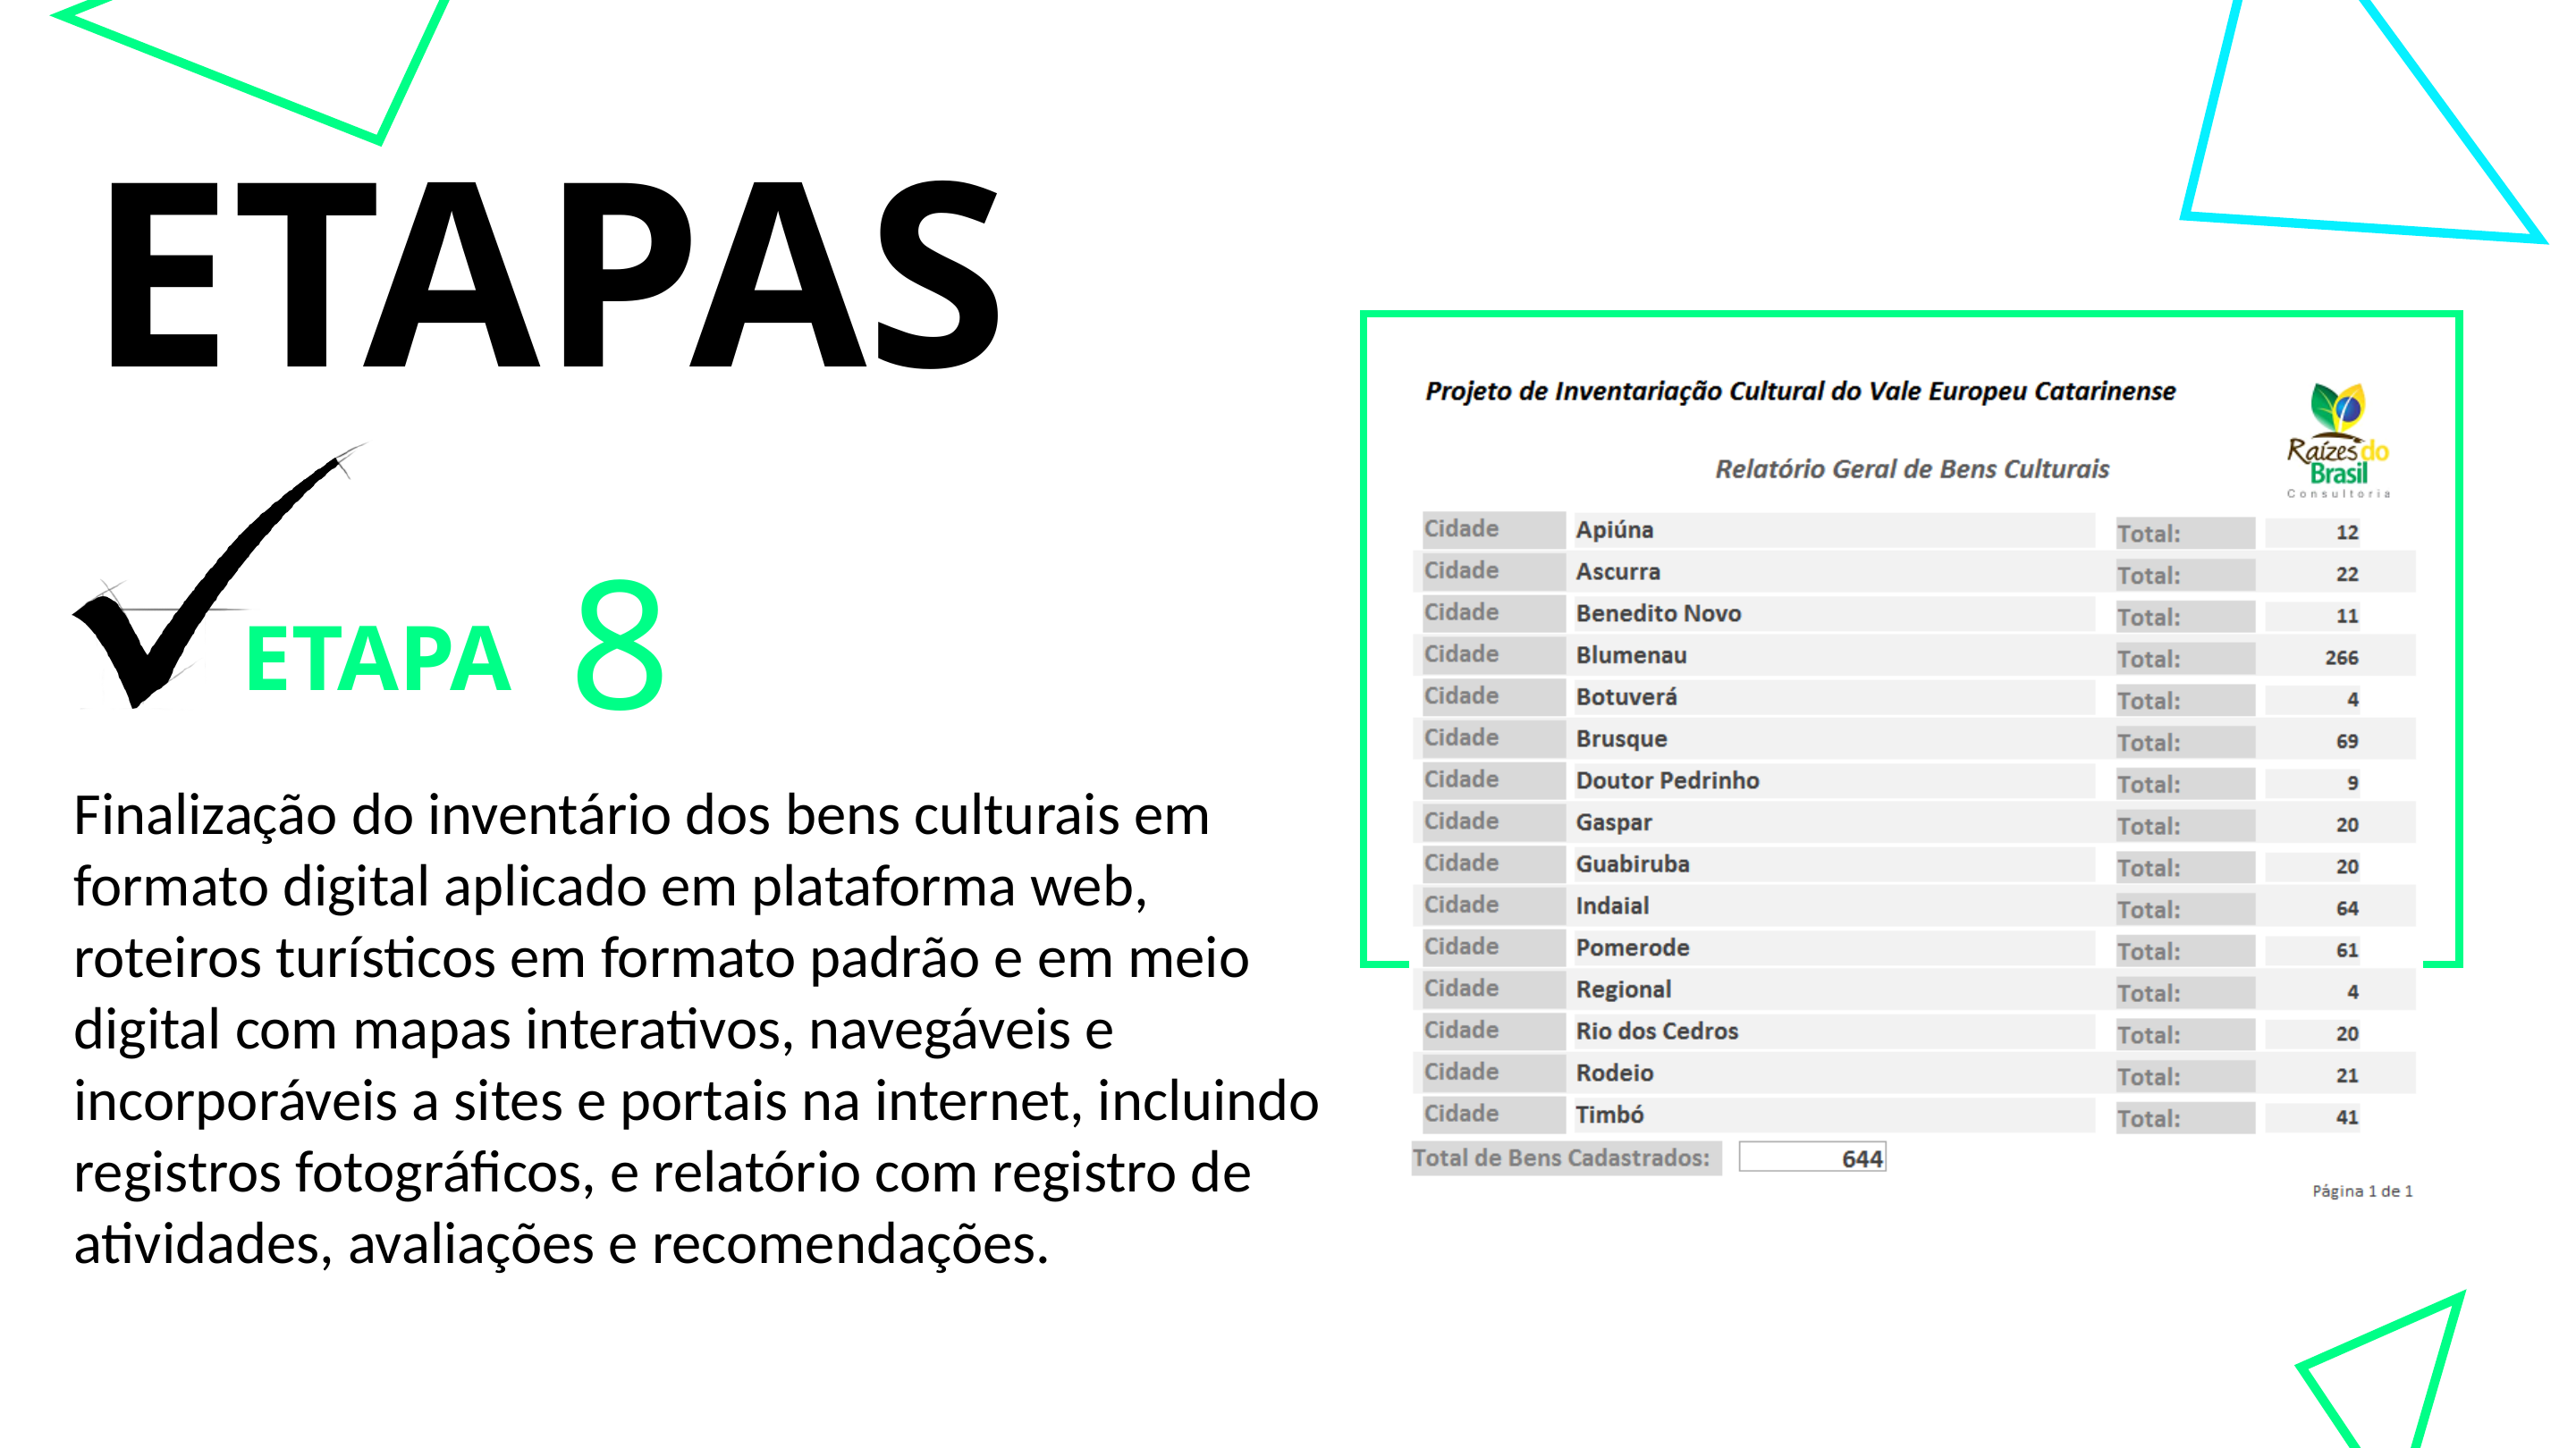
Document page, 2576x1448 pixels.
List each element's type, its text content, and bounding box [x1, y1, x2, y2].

text_box [1363, 313, 2461, 965]
text_box [2300, 1295, 2462, 1448]
text_box ETAPAS [75, 103, 1364, 425]
picture [1409, 368, 2423, 1207]
text_box 8 [499, 524, 741, 752]
text_box [2183, 0, 2542, 240]
text_box Finalização do inventário dos bens culturais em formato digital aplicado em plataforma web, roteiros turísticos em formato padrão e em meio digital com mapas interativos, navegáveis e incorporáveis a sites e portais na internet, incluindo registros fotográficos, e relatório com registro de atividades, avaliações e recomendações. [60, 768, 1338, 1282]
text_box ETAPA [397, 594, 499, 716]
text_box [59, 0, 446, 142]
picture [60, 423, 397, 740]
